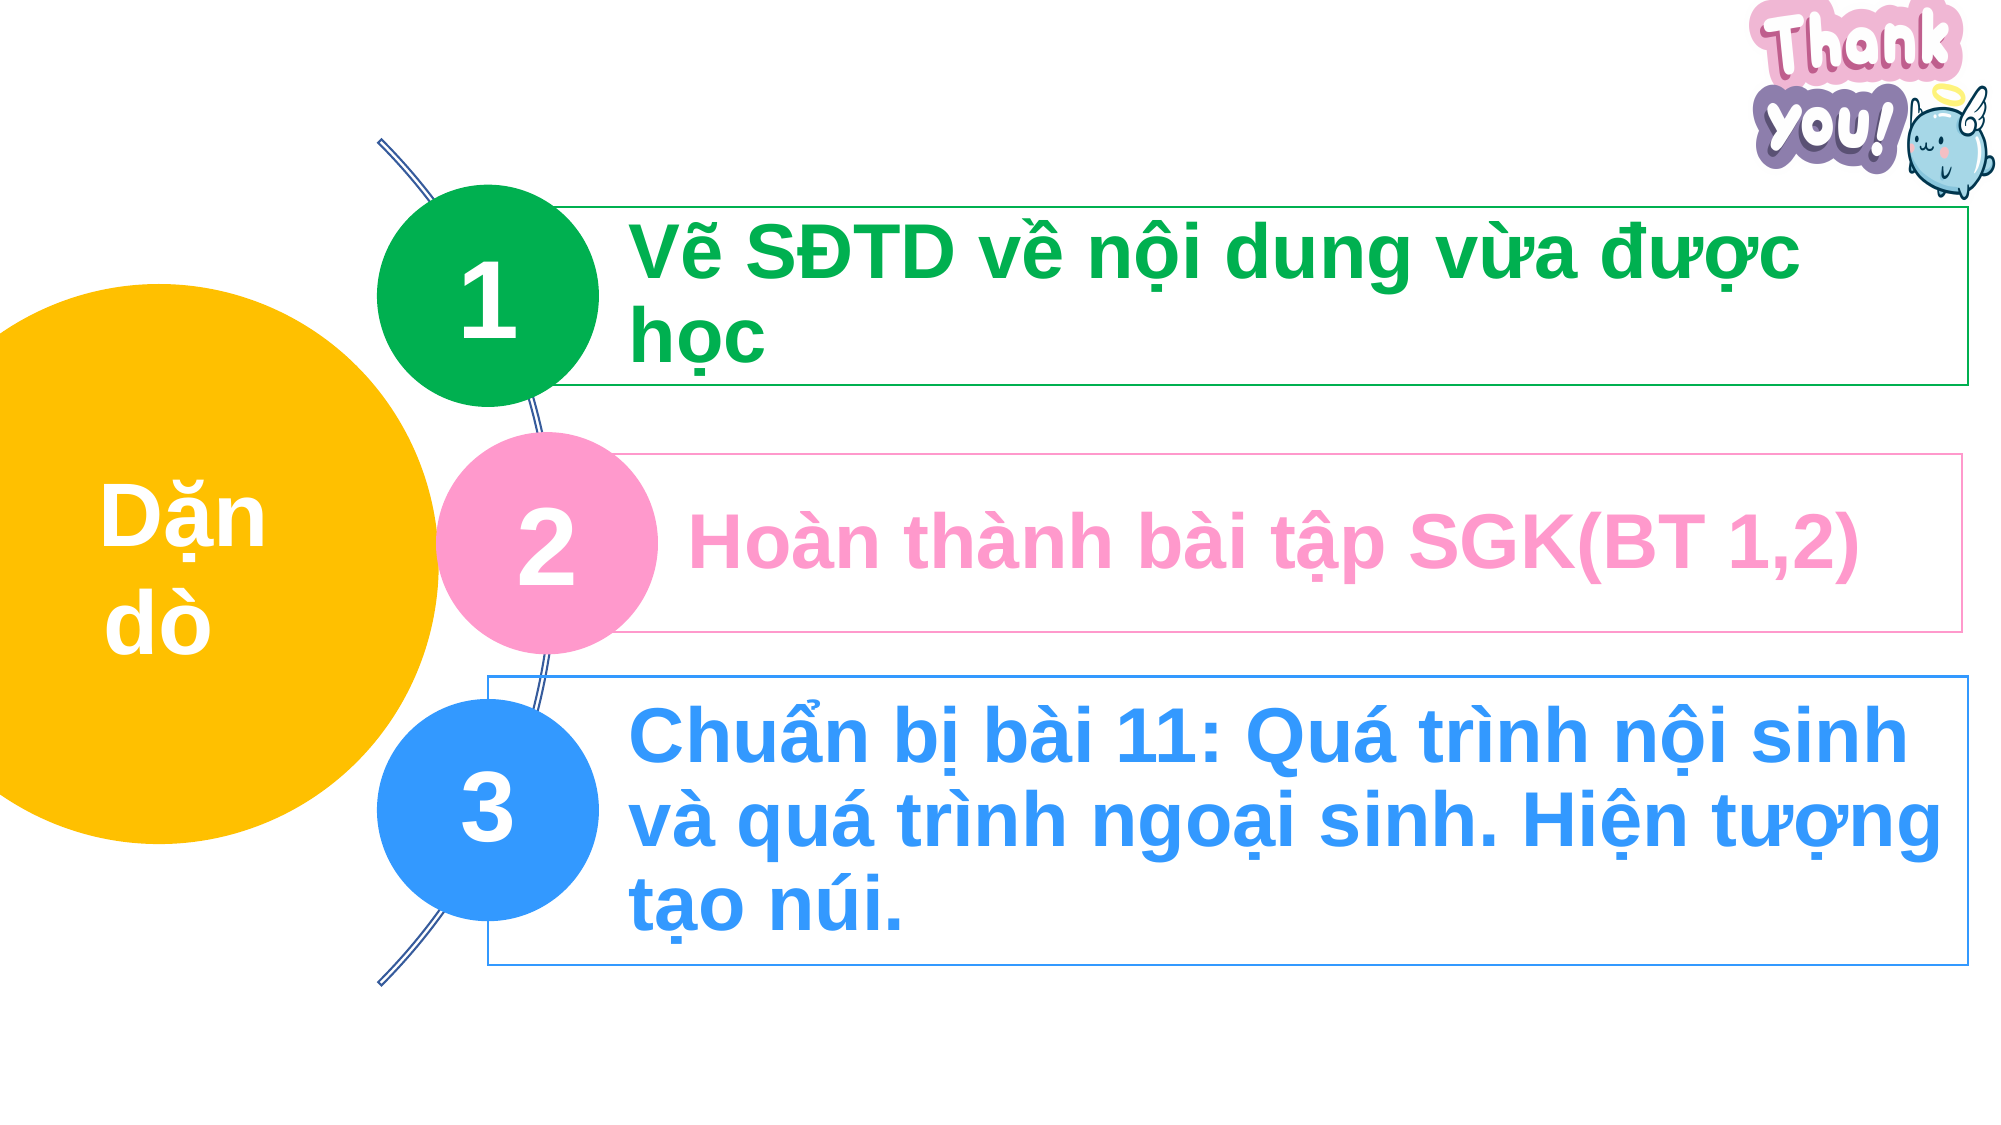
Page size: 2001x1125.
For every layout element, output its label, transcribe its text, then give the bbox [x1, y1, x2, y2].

text_box [376, 137, 434, 201]
text_box 1 [375, 183, 600, 408]
text_box 2 [434, 431, 660, 656]
text_box Dặn dò [0, 282, 440, 846]
text_box [528, 399, 543, 431]
text_box 3 [375, 697, 600, 923]
text_box [539, 656, 551, 675]
text_box [376, 911, 444, 987]
text_box Hoàn thành bài tập SGK(BT 1,2) [615, 453, 1963, 633]
text_box Chuẩn bị bài 11: Quá trình nội sinh và quá trình ngoại sinh. Hiện tượng tạo núi. [487, 675, 1969, 966]
picture [1744, 0, 2000, 207]
text_box Vẽ SĐTD về nội dung vừa được học [556, 206, 1969, 386]
